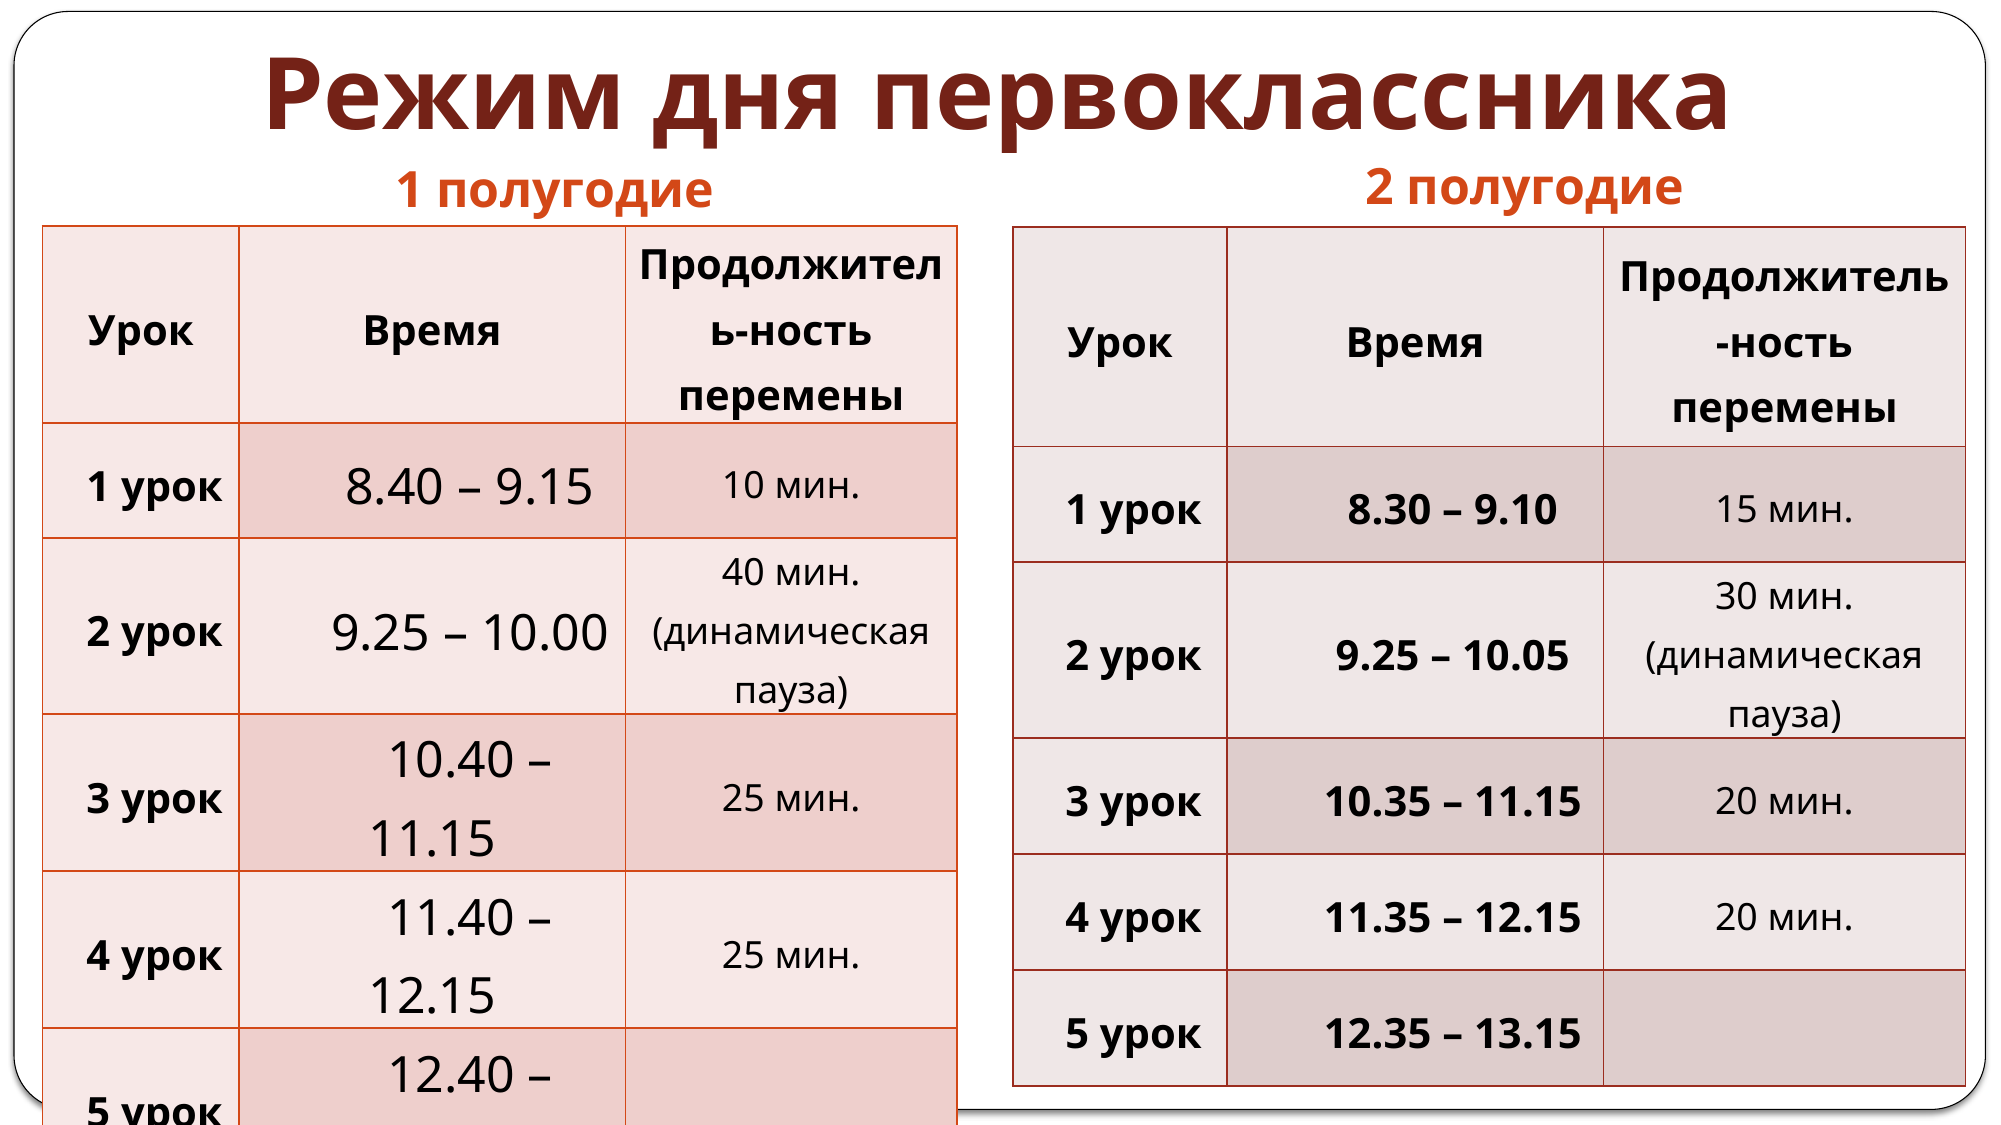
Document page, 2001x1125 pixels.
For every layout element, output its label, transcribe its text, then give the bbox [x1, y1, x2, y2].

table_cell 5 урок [1014, 971, 1226, 1085]
table_cell 10.35 – 11.15 [1228, 739, 1603, 853]
table_cell 25 мин. [626, 715, 956, 870]
table_cell 11.40 – 12.15 [240, 872, 625, 1027]
table_cell 8.40 – 9.15 [240, 424, 625, 537]
table_cell 2 урок [1014, 563, 1226, 737]
table_cell 4 урок [1014, 855, 1226, 969]
table_cell 1 урок [1014, 447, 1226, 561]
table_cell 12.35 – 13.15 [1228, 971, 1603, 1085]
table_cell 9.25 – 10.00 [240, 539, 625, 713]
table_cell 20 мин. [1604, 855, 1965, 969]
table_cell 3 урок [43, 715, 238, 870]
table_cell 2 урок [43, 539, 238, 713]
table_header Урок [1014, 228, 1226, 446]
table_header Урок [43, 227, 238, 422]
table_header Продолжитель-ность перемены [626, 227, 956, 422]
table_cell 1 урок [43, 424, 238, 537]
table_cell 10.40 – 11.15 [240, 715, 625, 870]
list 1 полугодие [175, 130, 933, 225]
title Режим дня первоклассника [246, 0, 1890, 165]
table_cell 4 урок [43, 872, 238, 1027]
table_cell 3 урок [1014, 739, 1226, 853]
table_cell 30 мин. (динамическая пауза) [1604, 563, 1965, 737]
table_header Время [240, 227, 625, 422]
table_cell 5 урок [43, 1029, 238, 1125]
table_cell 15 мин. [1604, 447, 1965, 561]
table_cell 12.40 – 13.15 [240, 1029, 625, 1125]
table_cell 20 мин. [1604, 739, 1965, 853]
table_header Время [1228, 228, 1603, 446]
table_cell 10 мин. [626, 424, 956, 537]
table_header Продолжитель-ность перемены [1604, 228, 1965, 446]
table_cell 11.35 – 12.15 [1228, 855, 1603, 969]
table_cell 40 мин. (динамическая пауза) [626, 539, 956, 713]
table_cell [626, 1029, 956, 1125]
table_cell 8.30 – 9.10 [1228, 447, 1603, 561]
table_cell 9.25 – 10.05 [1228, 563, 1603, 737]
table_cell [1604, 971, 1965, 1085]
table_cell 25 мин. [626, 872, 956, 1027]
list 2 полугодие [1144, 126, 1905, 223]
